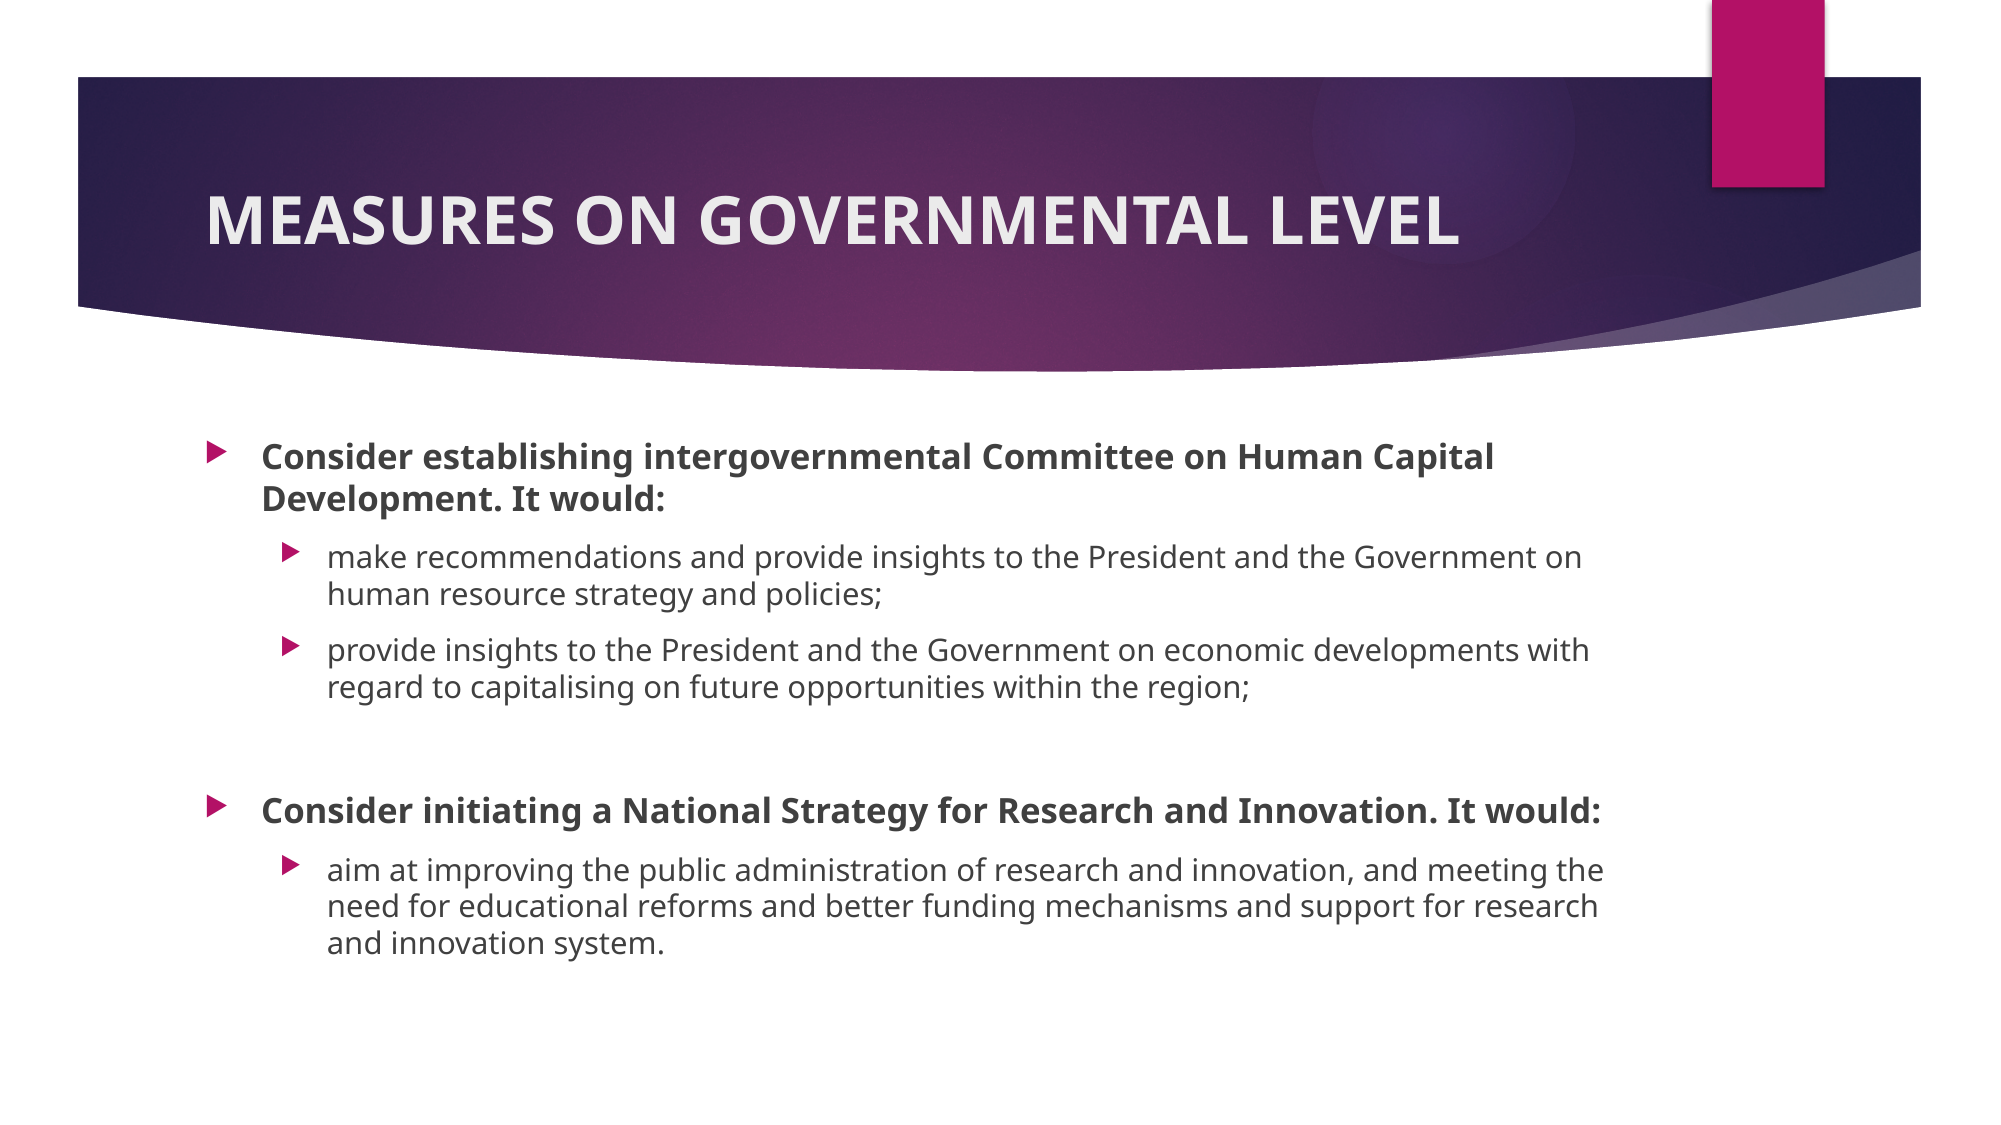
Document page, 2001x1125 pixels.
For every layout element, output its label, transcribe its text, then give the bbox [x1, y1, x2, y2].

list Consider establishing intergovernmental Committee on Human Capital Development. It would: make recommendations and provide insights to the President and the Government on human resource strategy and policies; provide insights to the President and the Government on economic developments with regard to capitalising on future opportunities within the region; Consider initiating a National Strategy for Research and Innovation. It would: aim at improving the public administration of research and innovation, and meeting the need for educational reforms and better funding mechanisms and support for research and innovation system. [189, 427, 1638, 988]
title MEASURES ON GOVERNMENTAL LEVEL [189, 159, 1627, 276]
